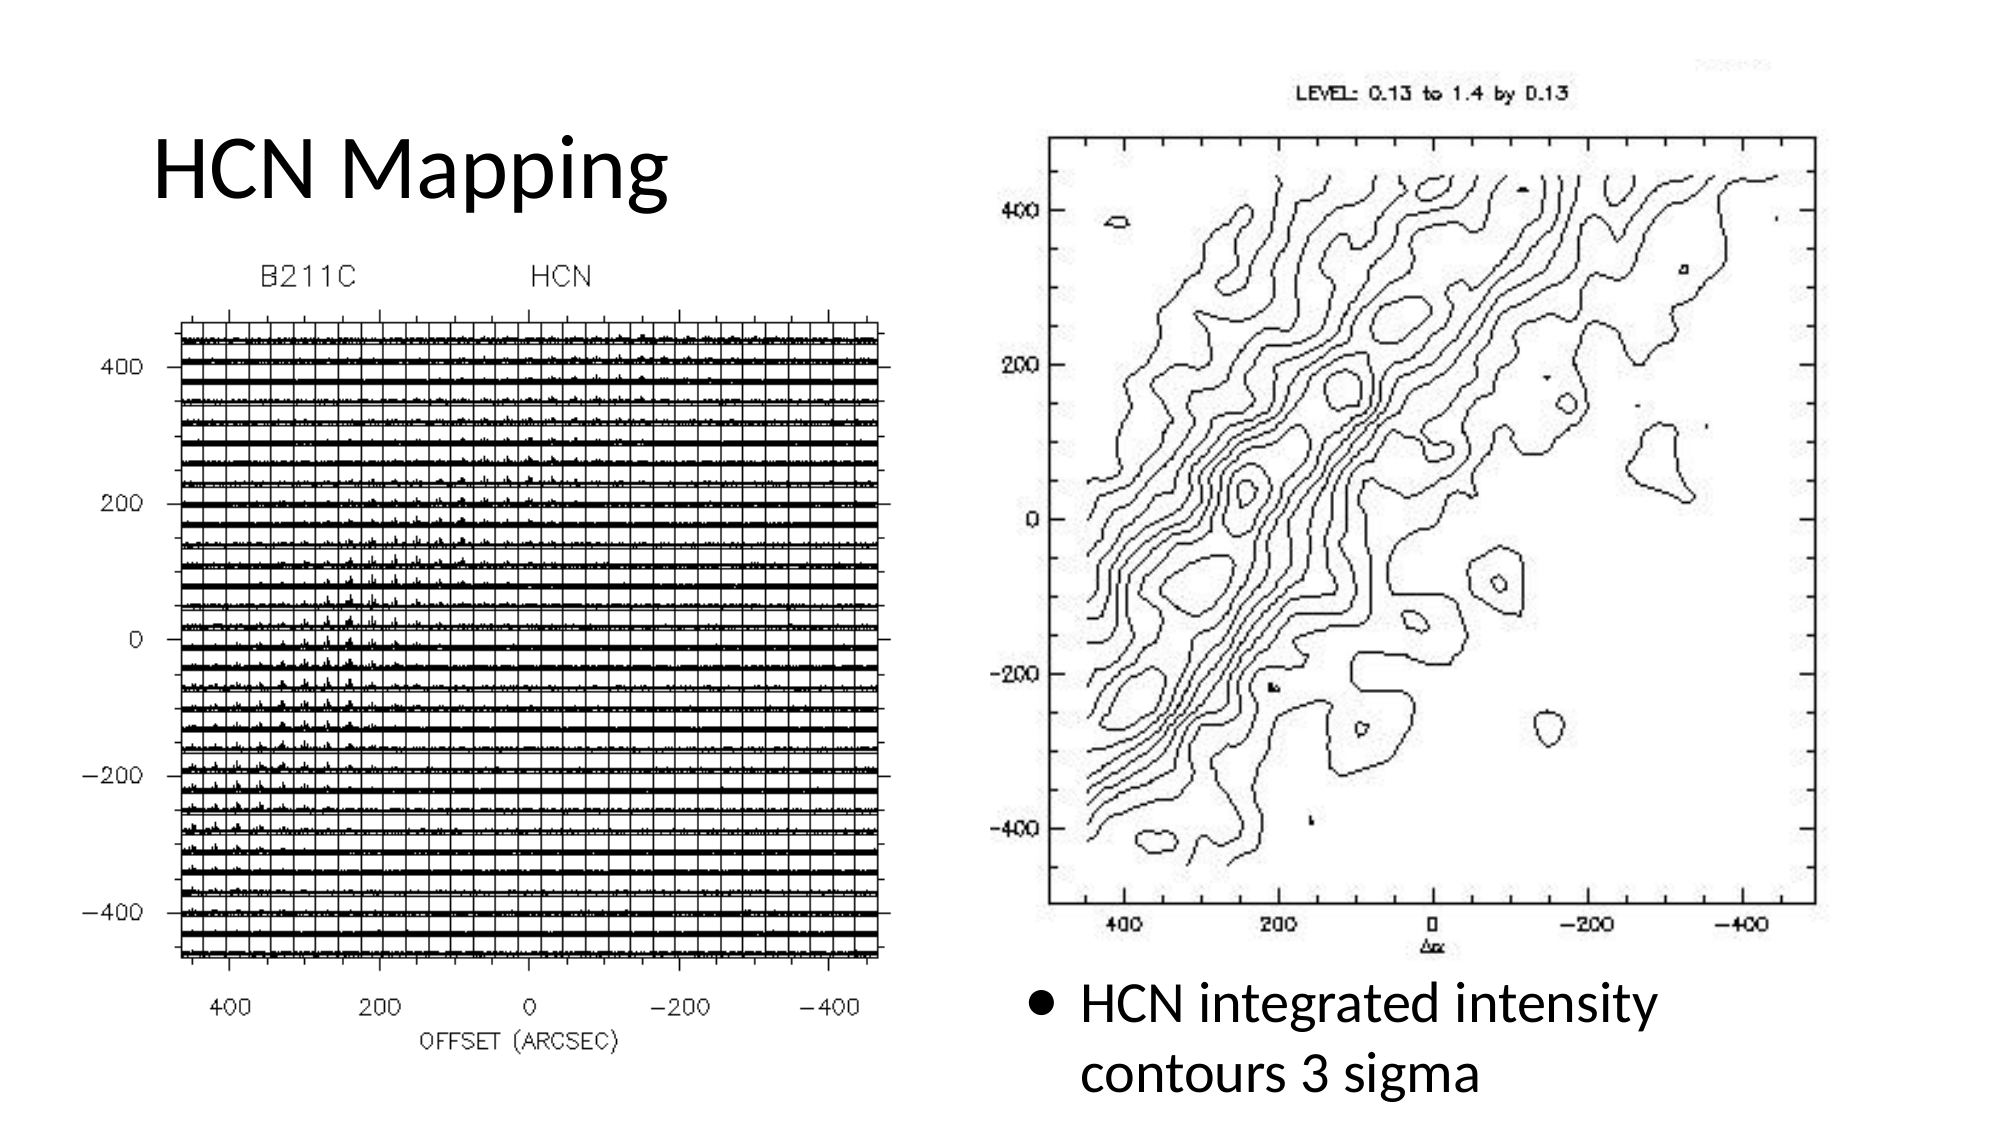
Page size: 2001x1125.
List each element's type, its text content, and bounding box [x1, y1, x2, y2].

text_box HCN integrated intensity contours 3 sigma [990, 986, 1863, 1034]
picture [990, 59, 1904, 978]
title HCN Mapping [137, 59, 988, 278]
picture [72, 233, 972, 1085]
